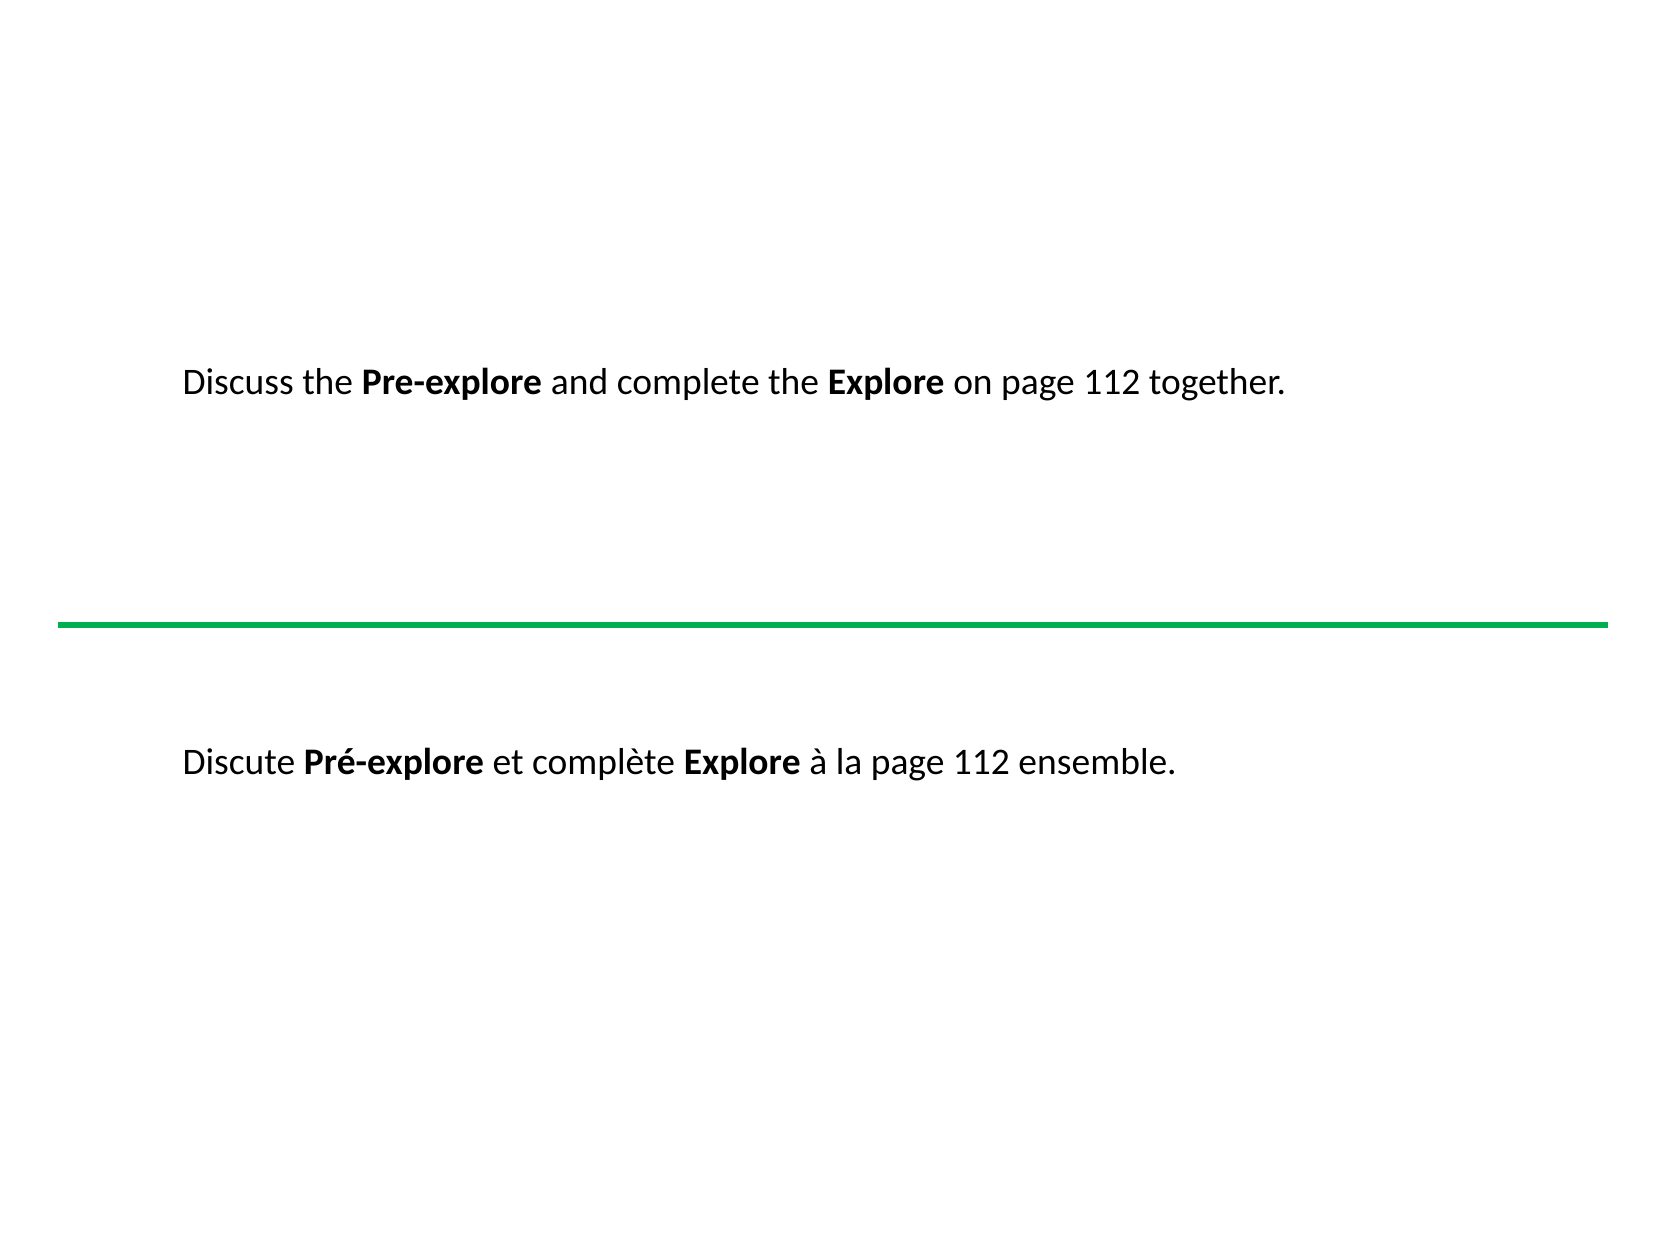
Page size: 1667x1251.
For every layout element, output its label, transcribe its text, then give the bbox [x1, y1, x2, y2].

text_box Discuss the Pre-explore and complete the Explore on page 112 together. [167, 349, 1392, 410]
text_box Discute Pré-explore et complète Explore à la page 112 ensemble. [167, 729, 1480, 790]
